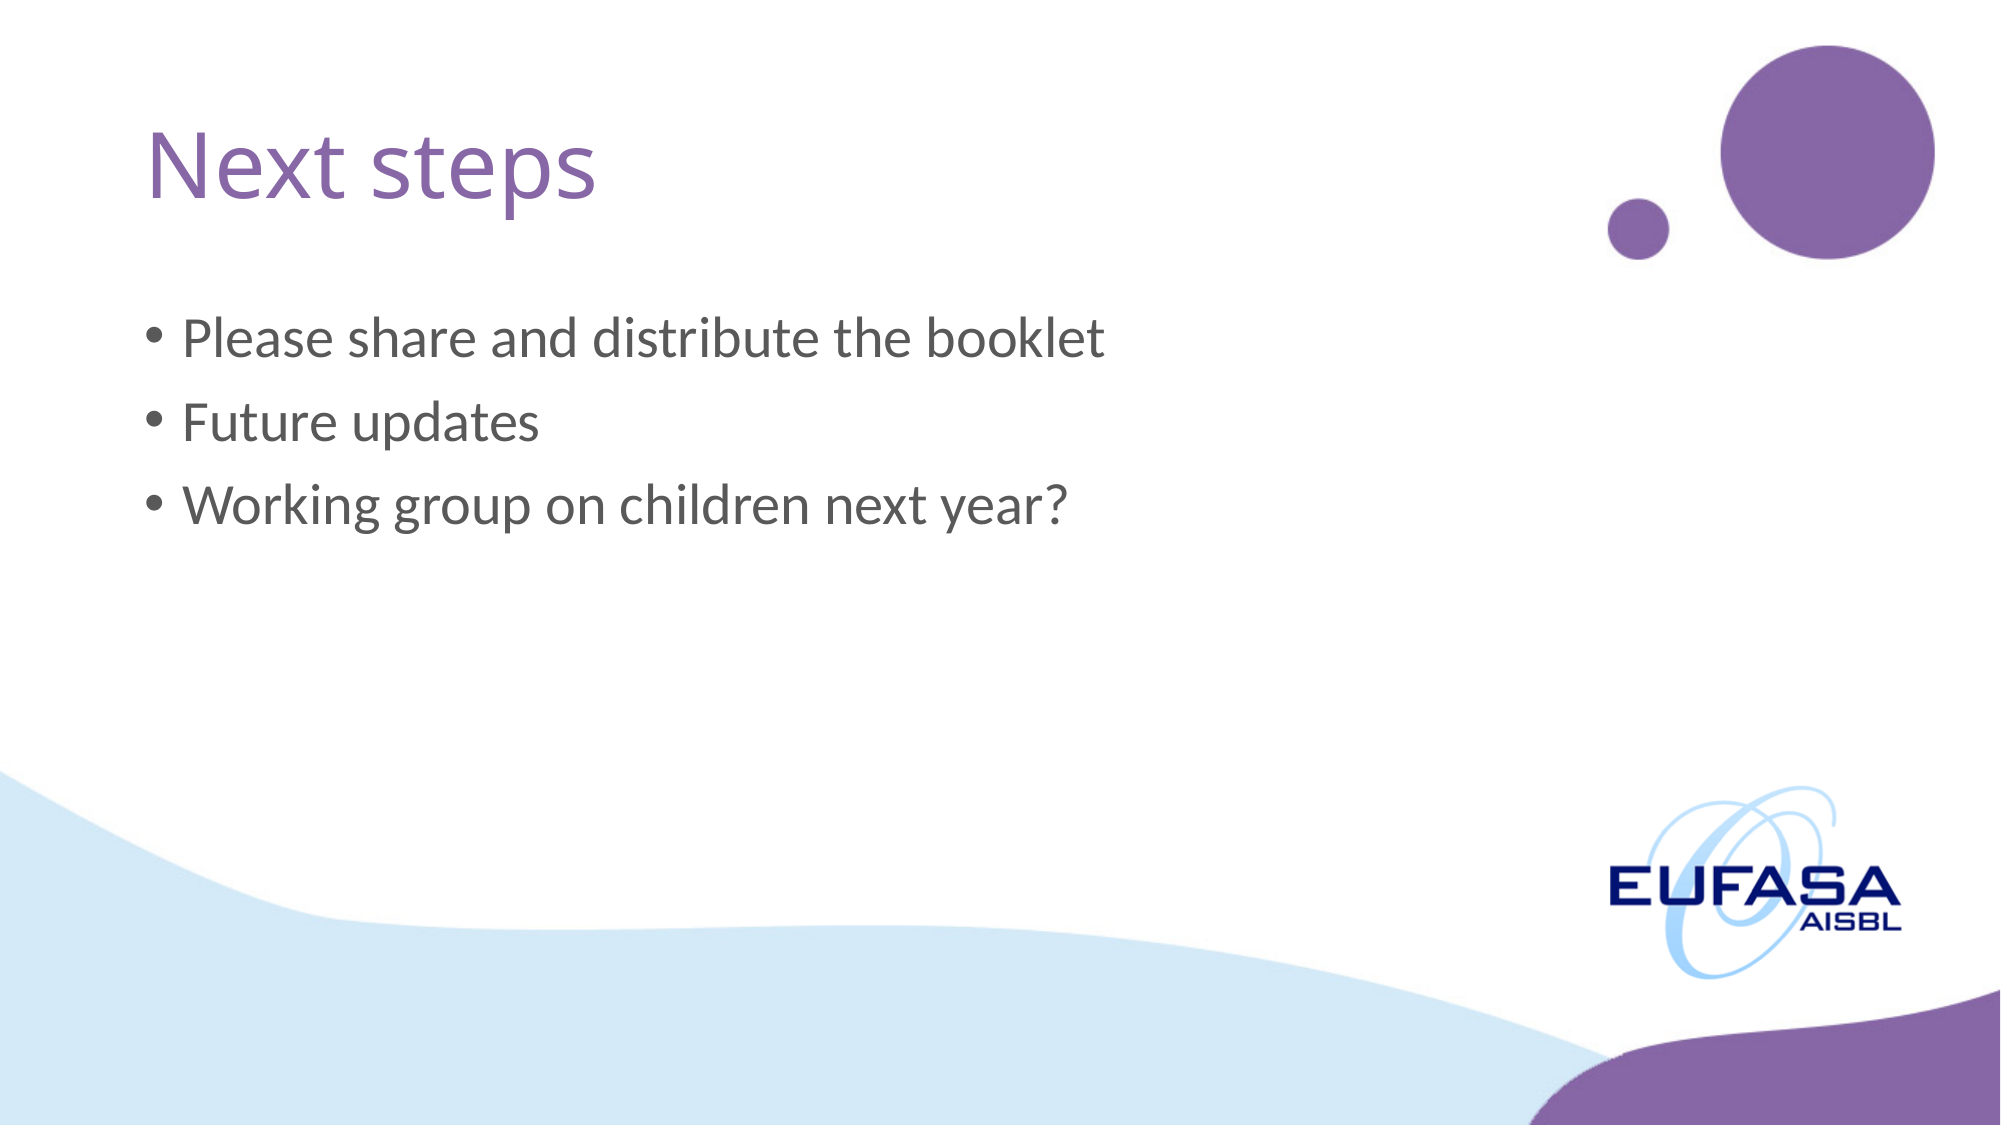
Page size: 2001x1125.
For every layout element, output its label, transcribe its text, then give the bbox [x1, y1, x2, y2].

picture [0, 0, 2001, 1125]
title Next steps [136, 37, 1863, 298]
list Please share and distribute the booklet Future updates Working group on children next year? [136, 298, 1863, 1125]
